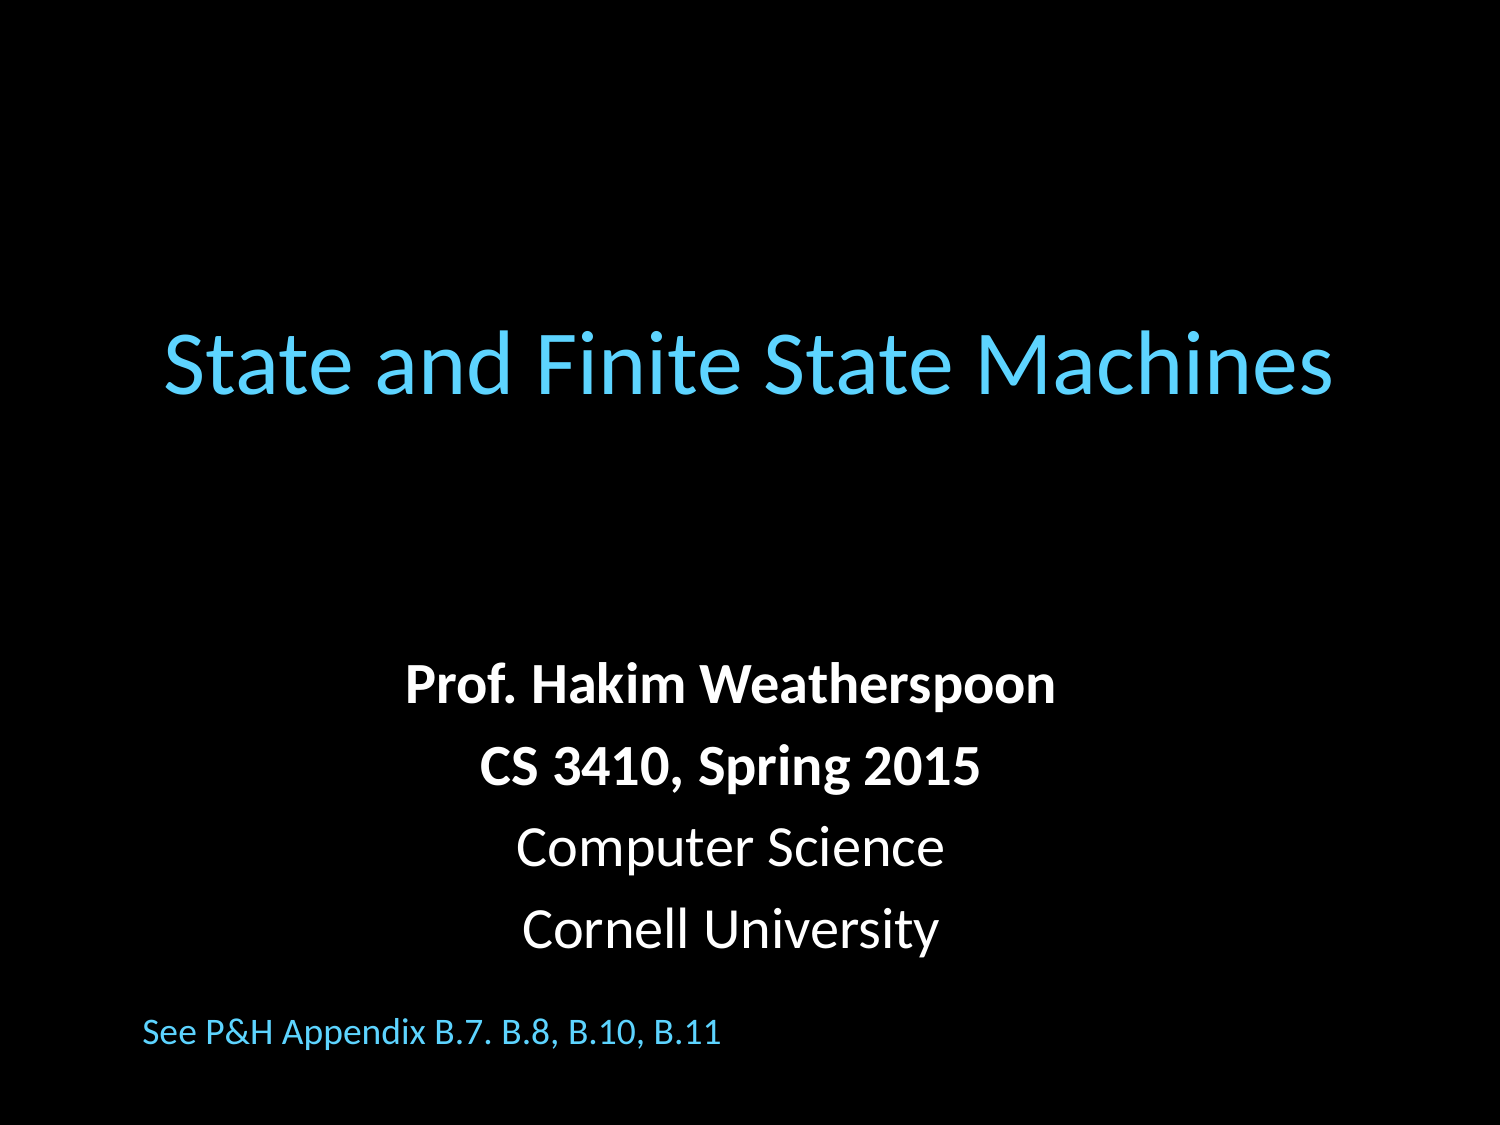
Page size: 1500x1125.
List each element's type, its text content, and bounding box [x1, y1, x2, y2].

subtitle Prof. Hakim Weatherspoon CS 3410, Spring 2015 Computer Science Cornell University [125, 637, 1338, 975]
title State and Finite State Machines [112, 237, 1388, 479]
text_box See P&H Appendix B.7. B.8, B.10, B.11 [127, 999, 746, 1060]
